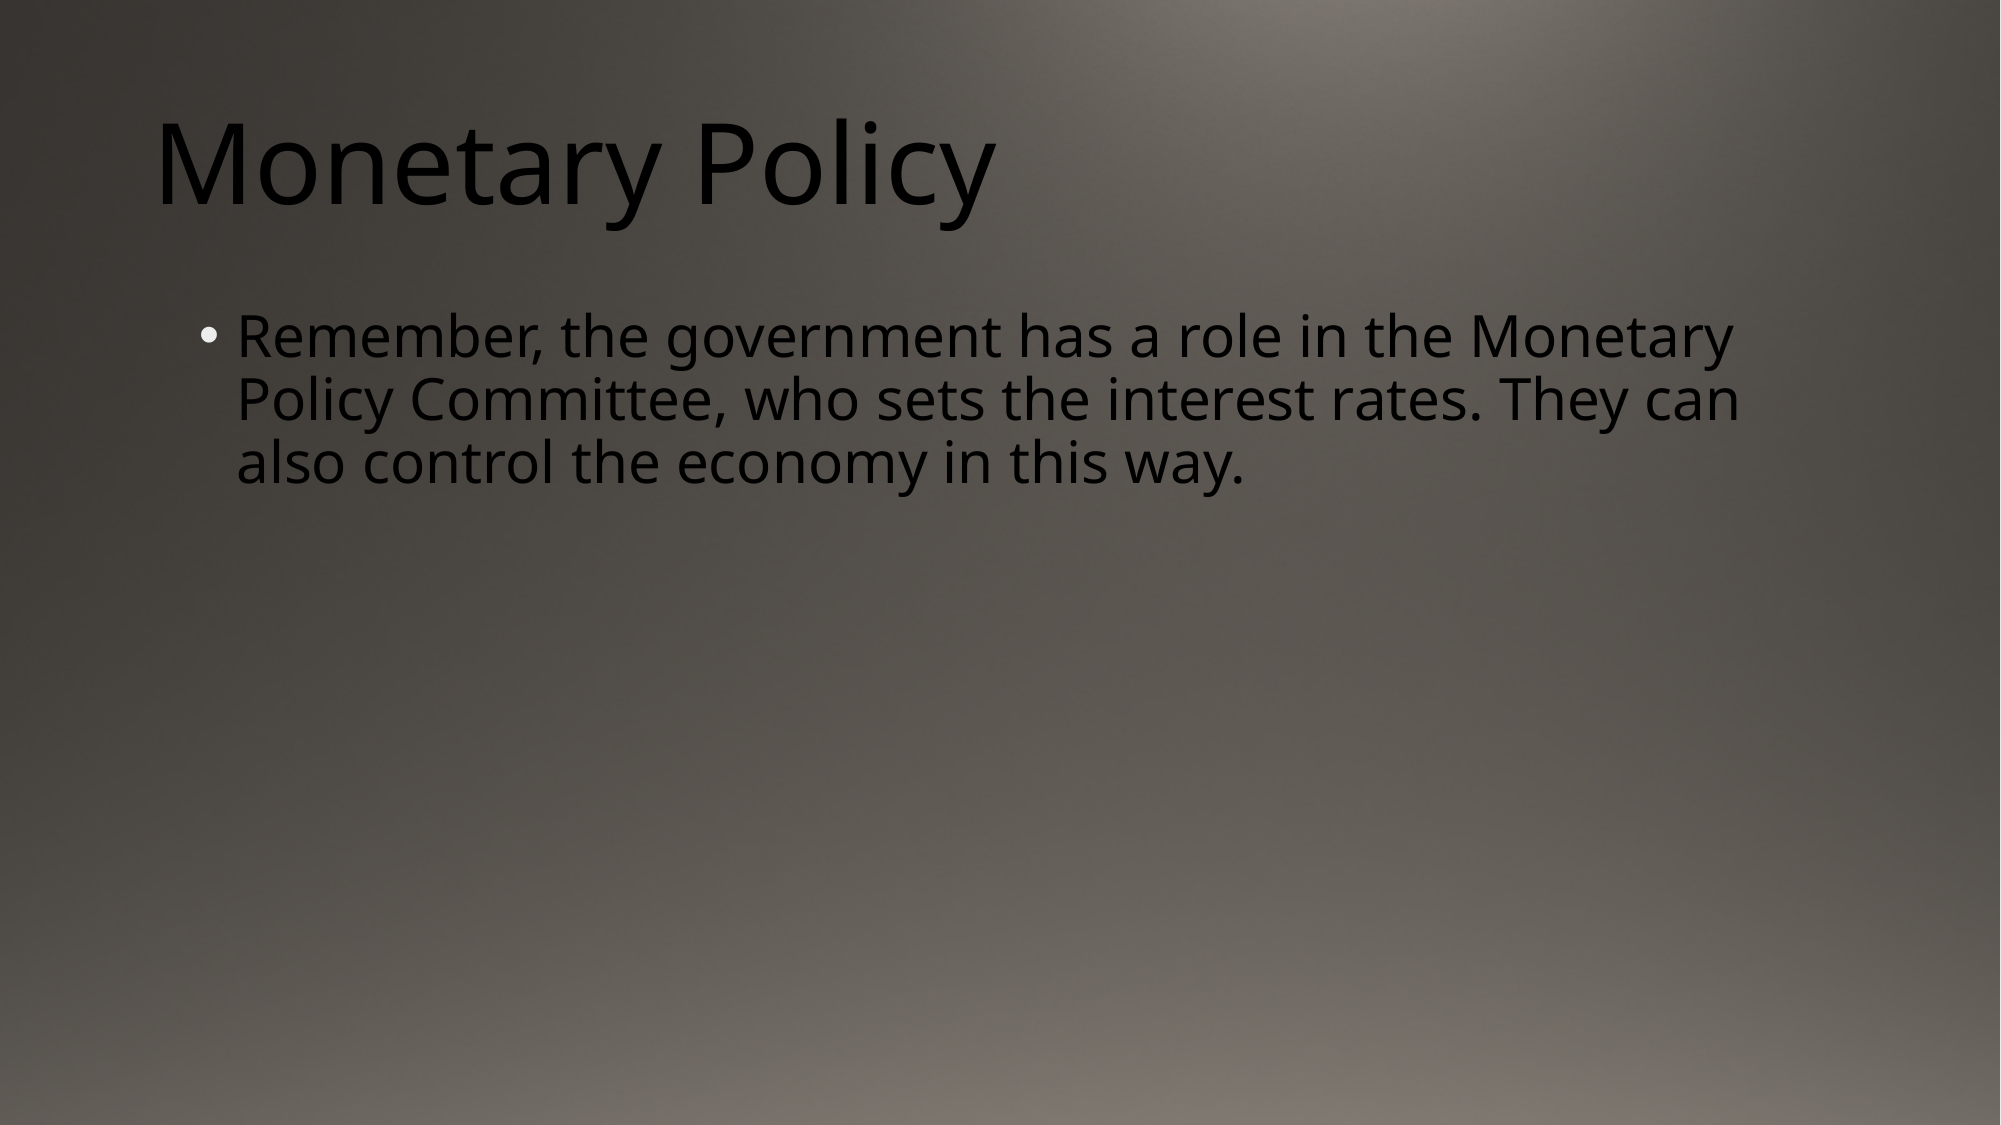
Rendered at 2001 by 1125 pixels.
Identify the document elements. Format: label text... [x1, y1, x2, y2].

picture [0, 0, 2001, 1125]
list Remember, the government has a role in the Monetary Policy Committee, who sets the interest rates. They can also control the economy in this way. [183, 299, 1863, 1014]
title Monetary Policy [137, 59, 1863, 278]
